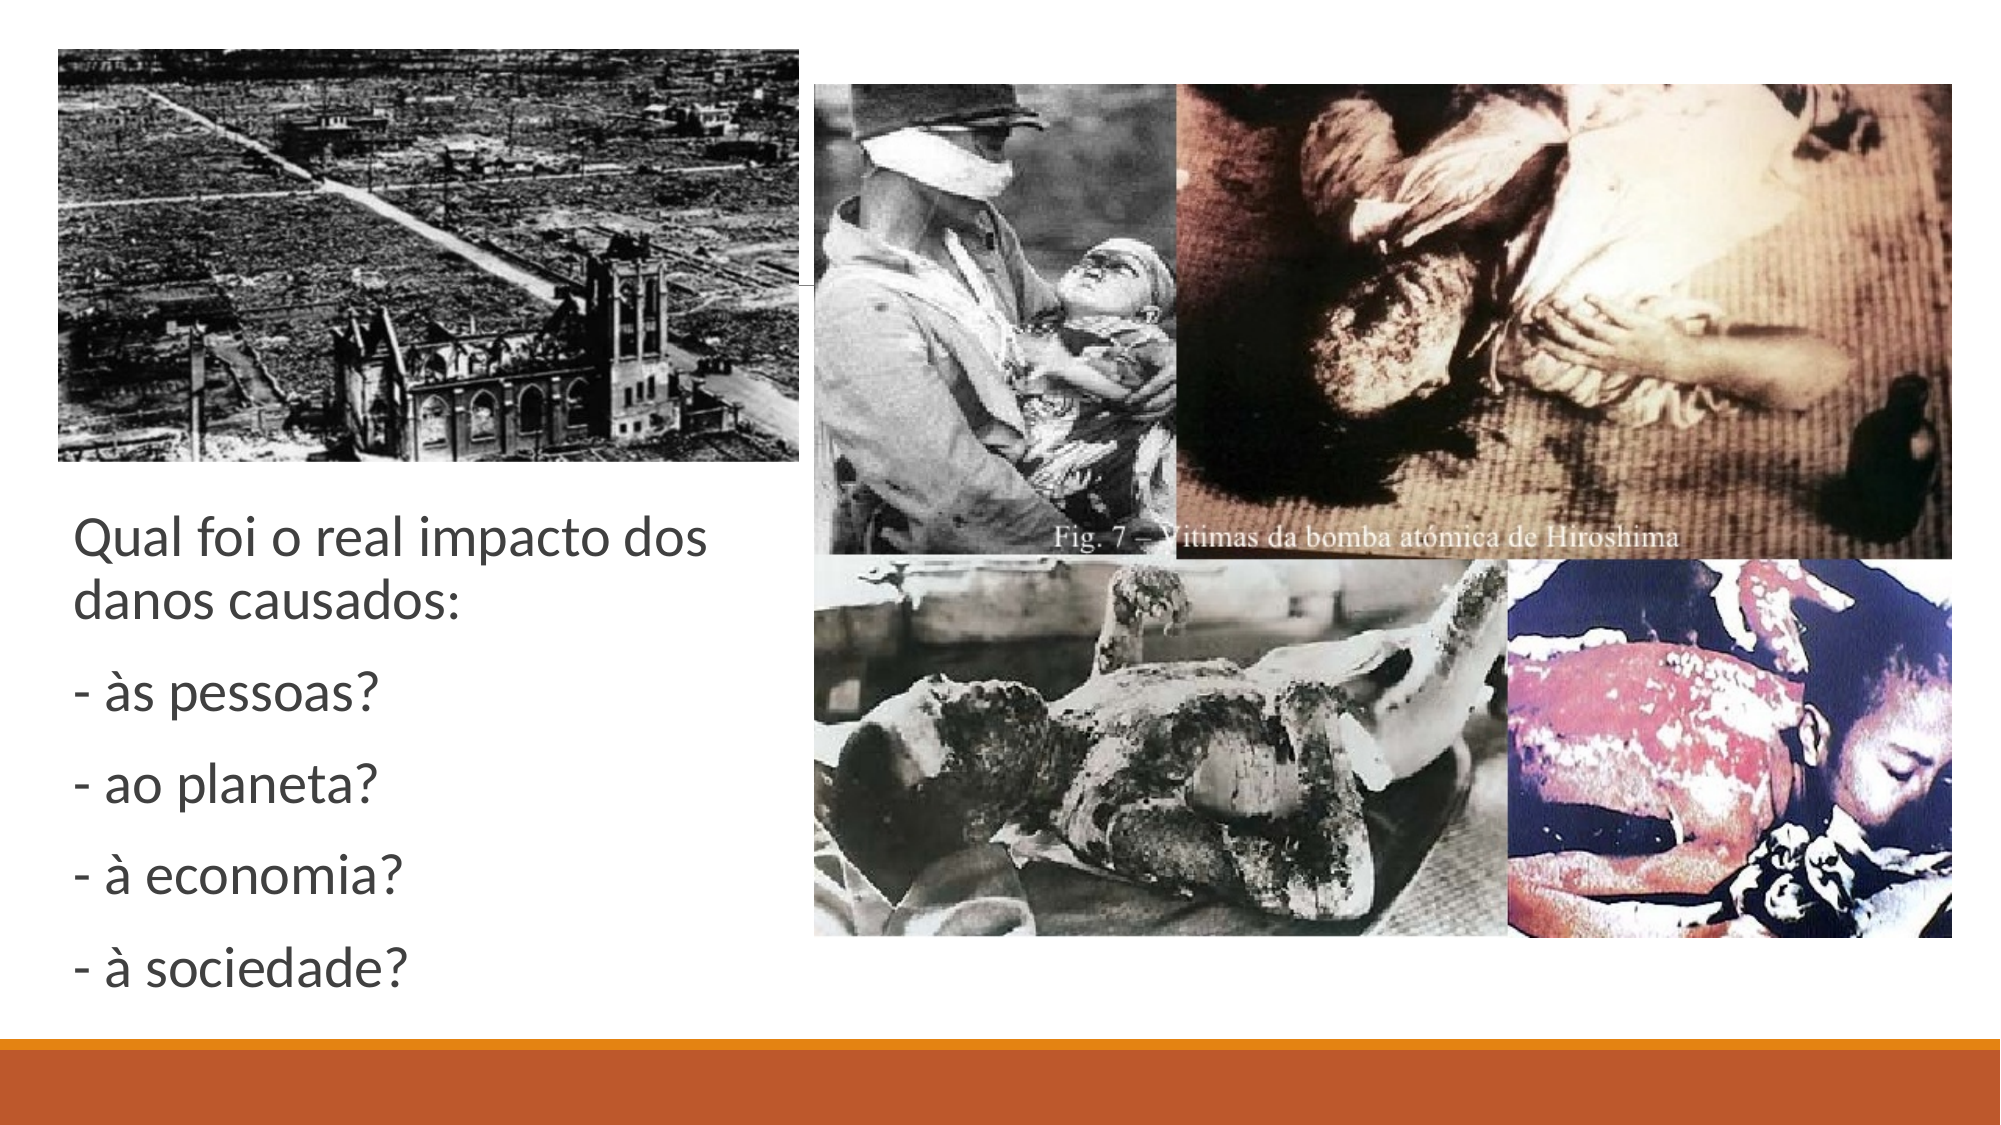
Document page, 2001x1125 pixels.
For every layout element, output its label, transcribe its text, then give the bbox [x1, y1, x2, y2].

list Qual foi o real impacto dos danos causados: - às pessoas? - ao planeta? - à economia? - à sociedade? [58, 498, 799, 1035]
picture [57, 49, 800, 462]
picture [813, 83, 1953, 938]
